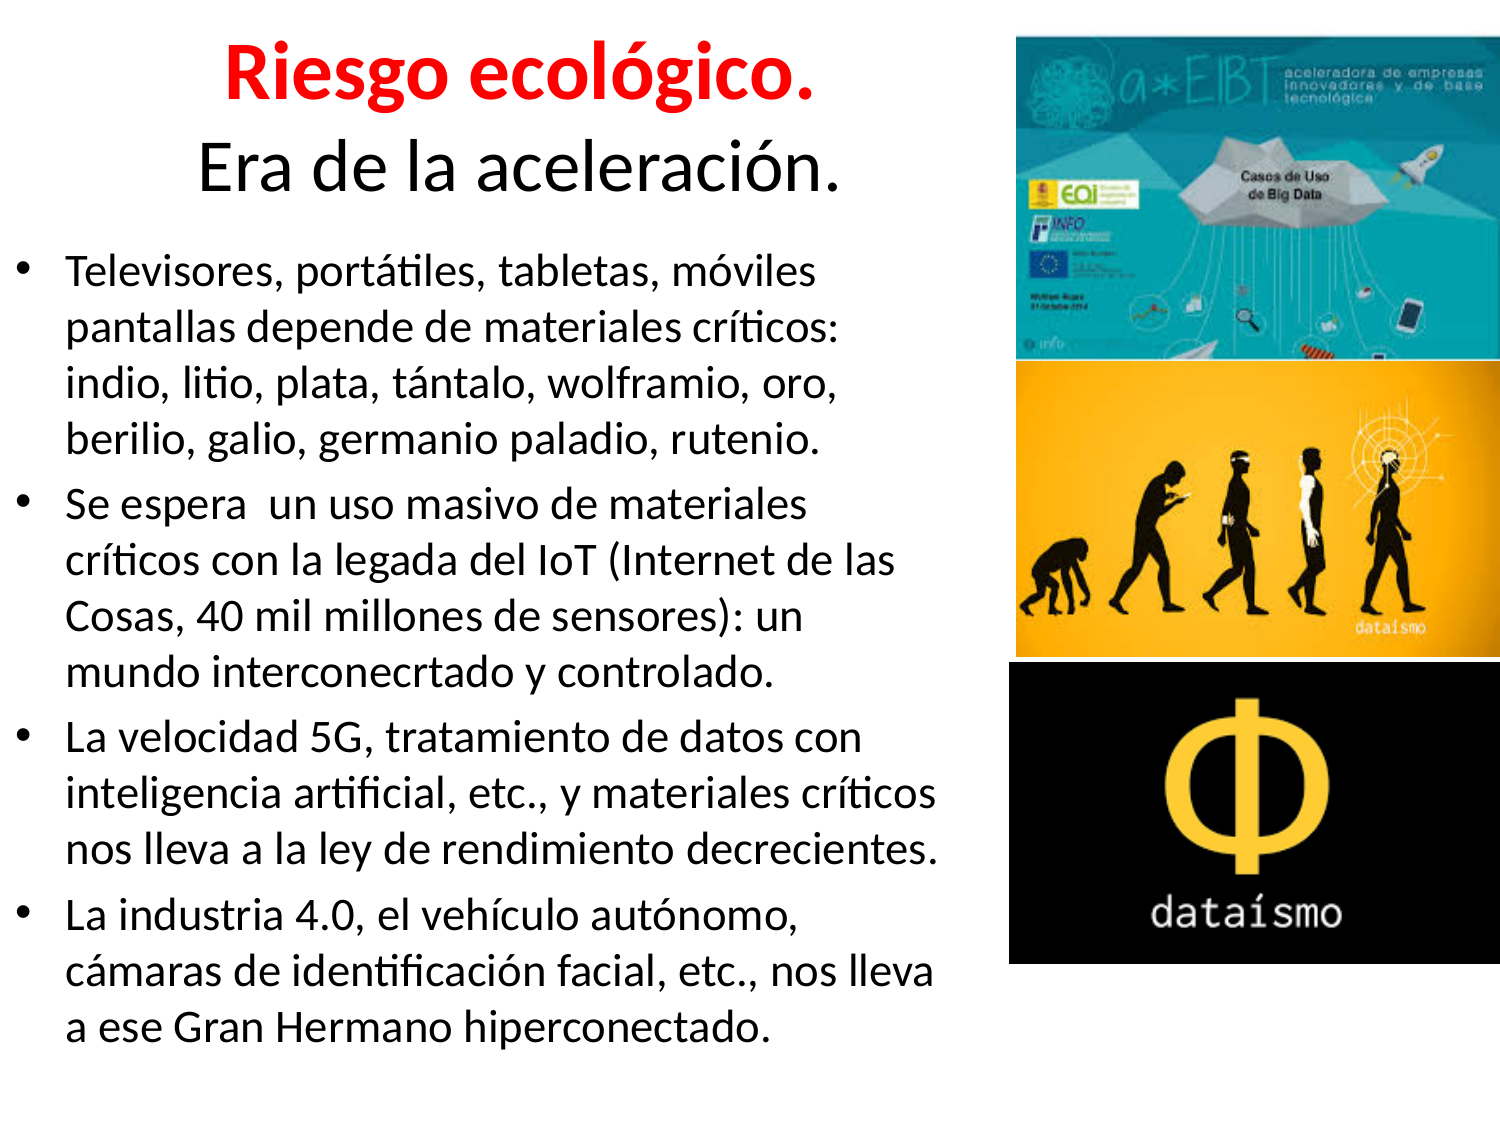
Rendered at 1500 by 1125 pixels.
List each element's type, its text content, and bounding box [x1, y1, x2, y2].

picture [1016, 0, 1500, 658]
list Televisores, portátiles, tabletas, móviles pantallas depende de materiales críticos: indio, litio, plata, tántalo, wolframio, oro, berilio, galio, germanio paladio, rutenio. Se espera un uso masivo de materiales críticos con la legada del IoT (Internet de las Cosas, 40 mil millones de sensores): un mundo interconecrtado y controlado. La velocidad 5G, tratamiento de datos con inteligencia artificial, etc., y materiales críticos nos lleva a la ley de rendimiento decrecientes. La industria 4.0, el vehículo autónomo, cámaras de identificación facial, etc., nos lleva a ese Gran Hermano hiperconectado. [0, 231, 963, 1125]
picture [1008, 661, 1500, 965]
title Riesgo ecológico. Era de la aceleración. [76, 2, 965, 220]
